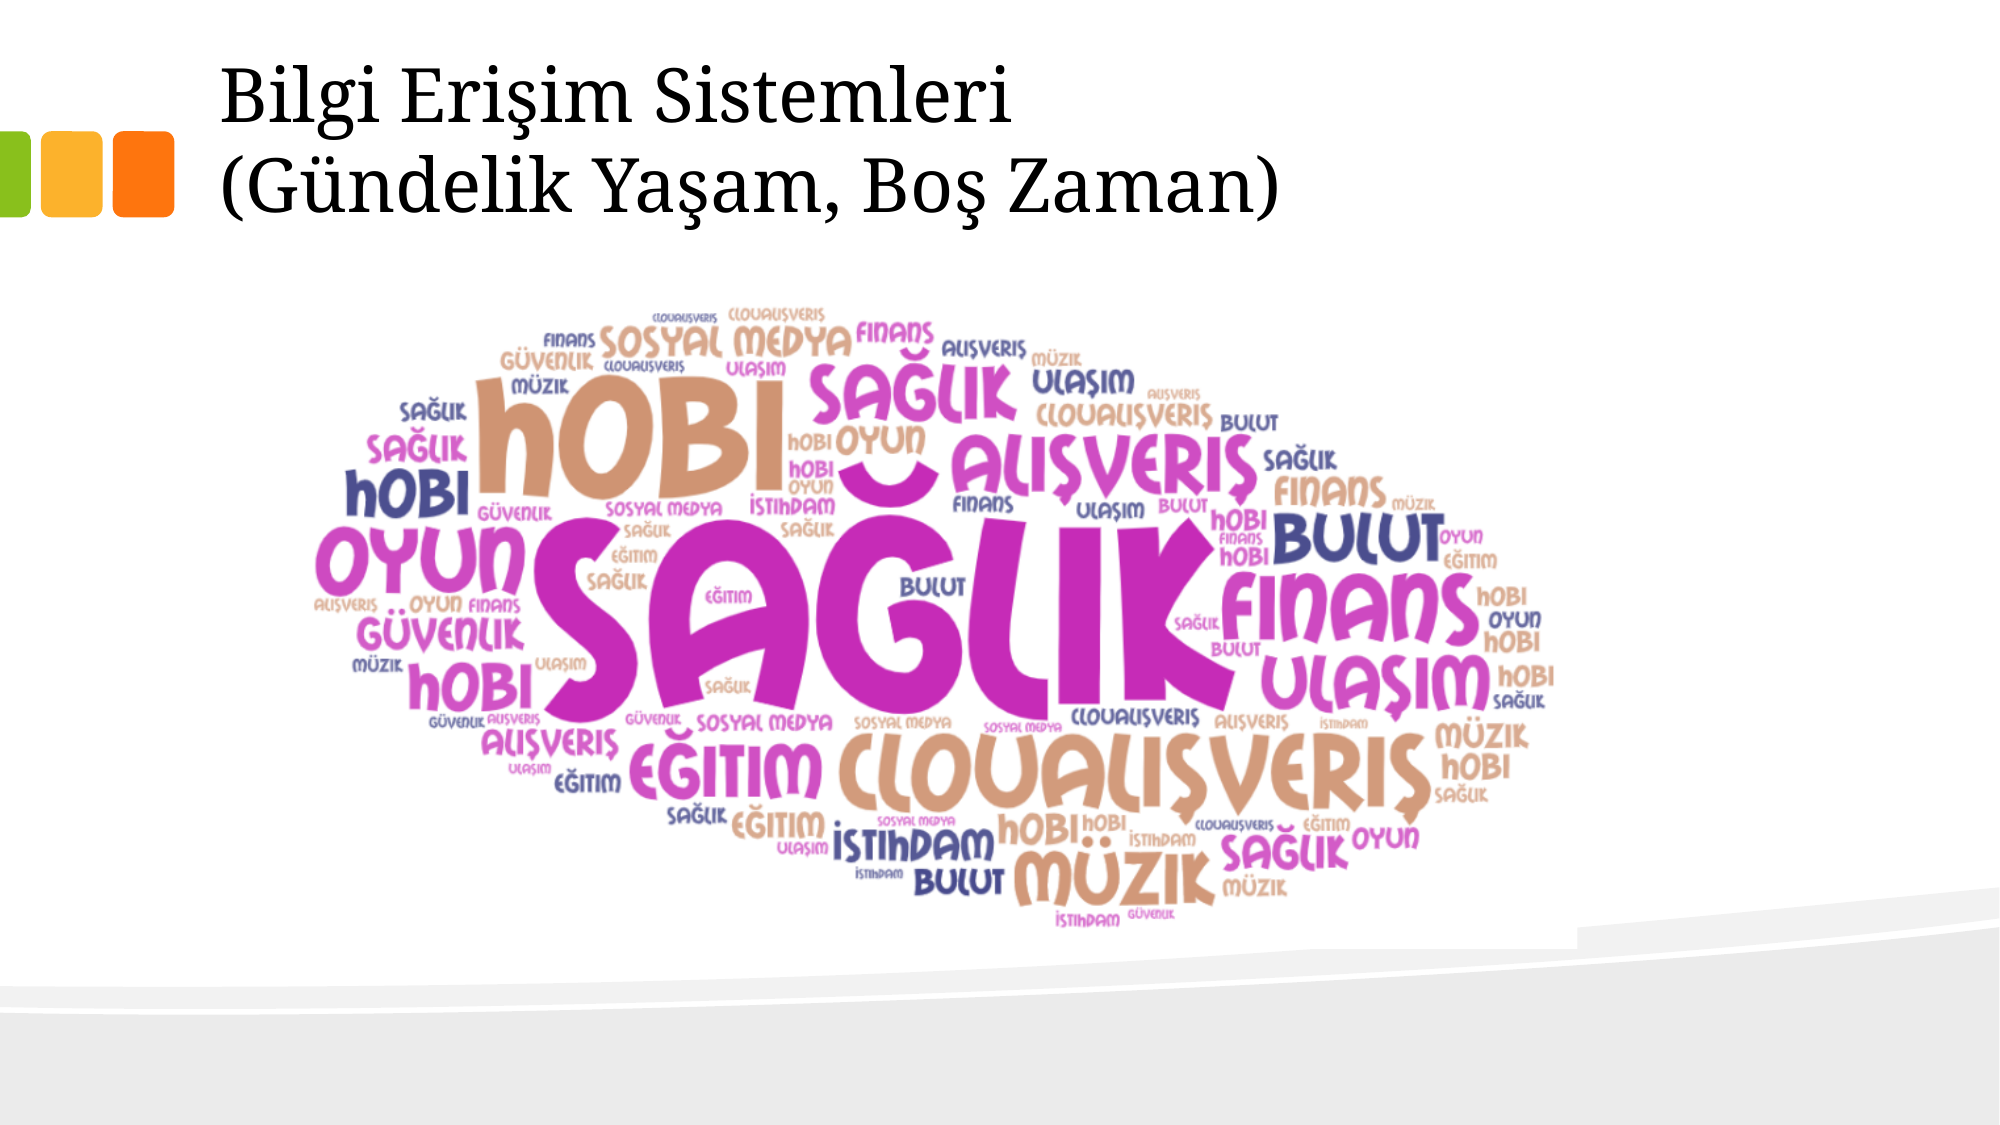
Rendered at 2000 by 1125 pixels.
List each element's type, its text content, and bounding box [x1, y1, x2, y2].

title Bilgi Erişim Sistemleri (Gündelik Yaşam, Boş Zaman) [199, 24, 1800, 238]
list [290, 233, 1578, 950]
